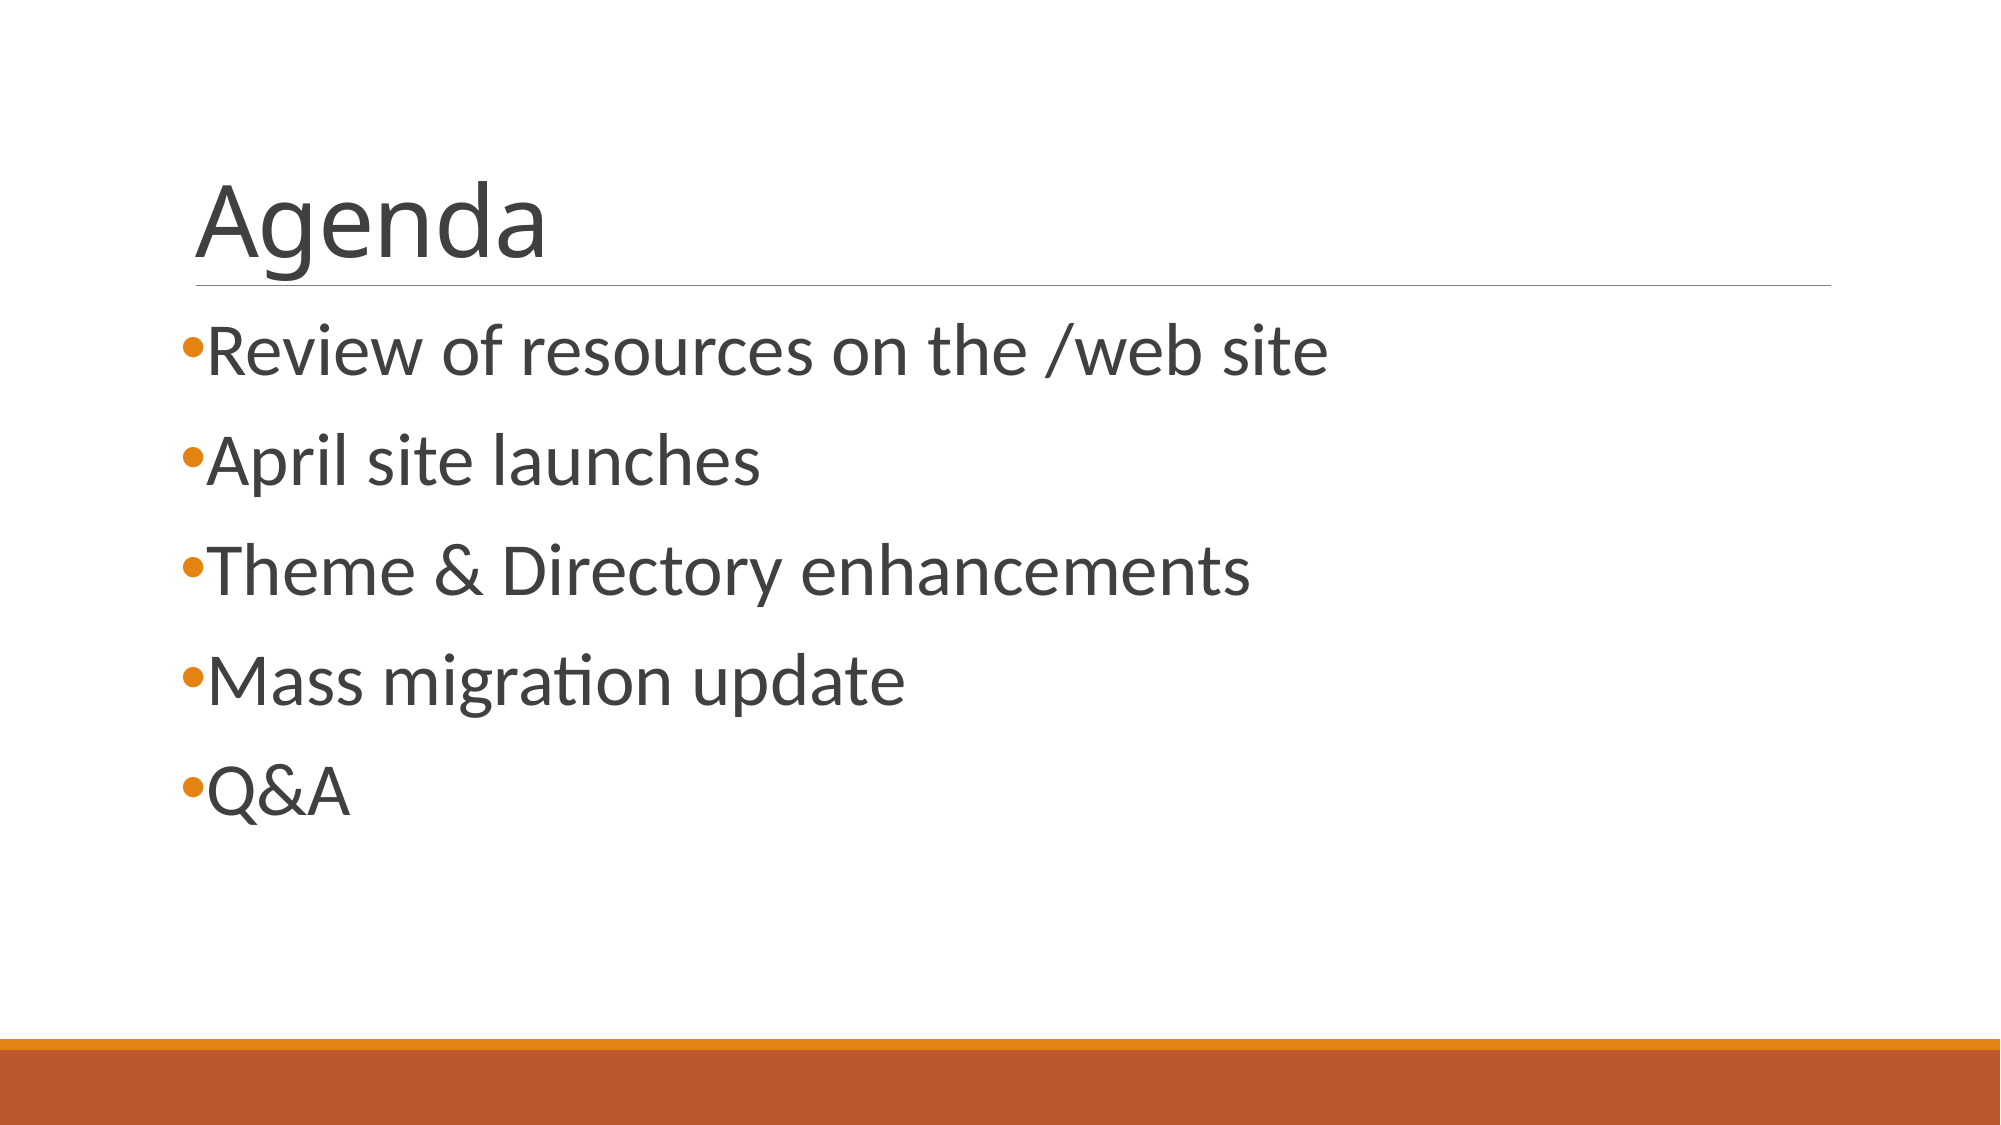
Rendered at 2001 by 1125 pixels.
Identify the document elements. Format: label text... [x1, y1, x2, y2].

list Review of resources on the /web site April site launches Theme & Directory enhancements Mass migration update Q&A [180, 302, 1830, 963]
title Agenda [180, 47, 1830, 285]
